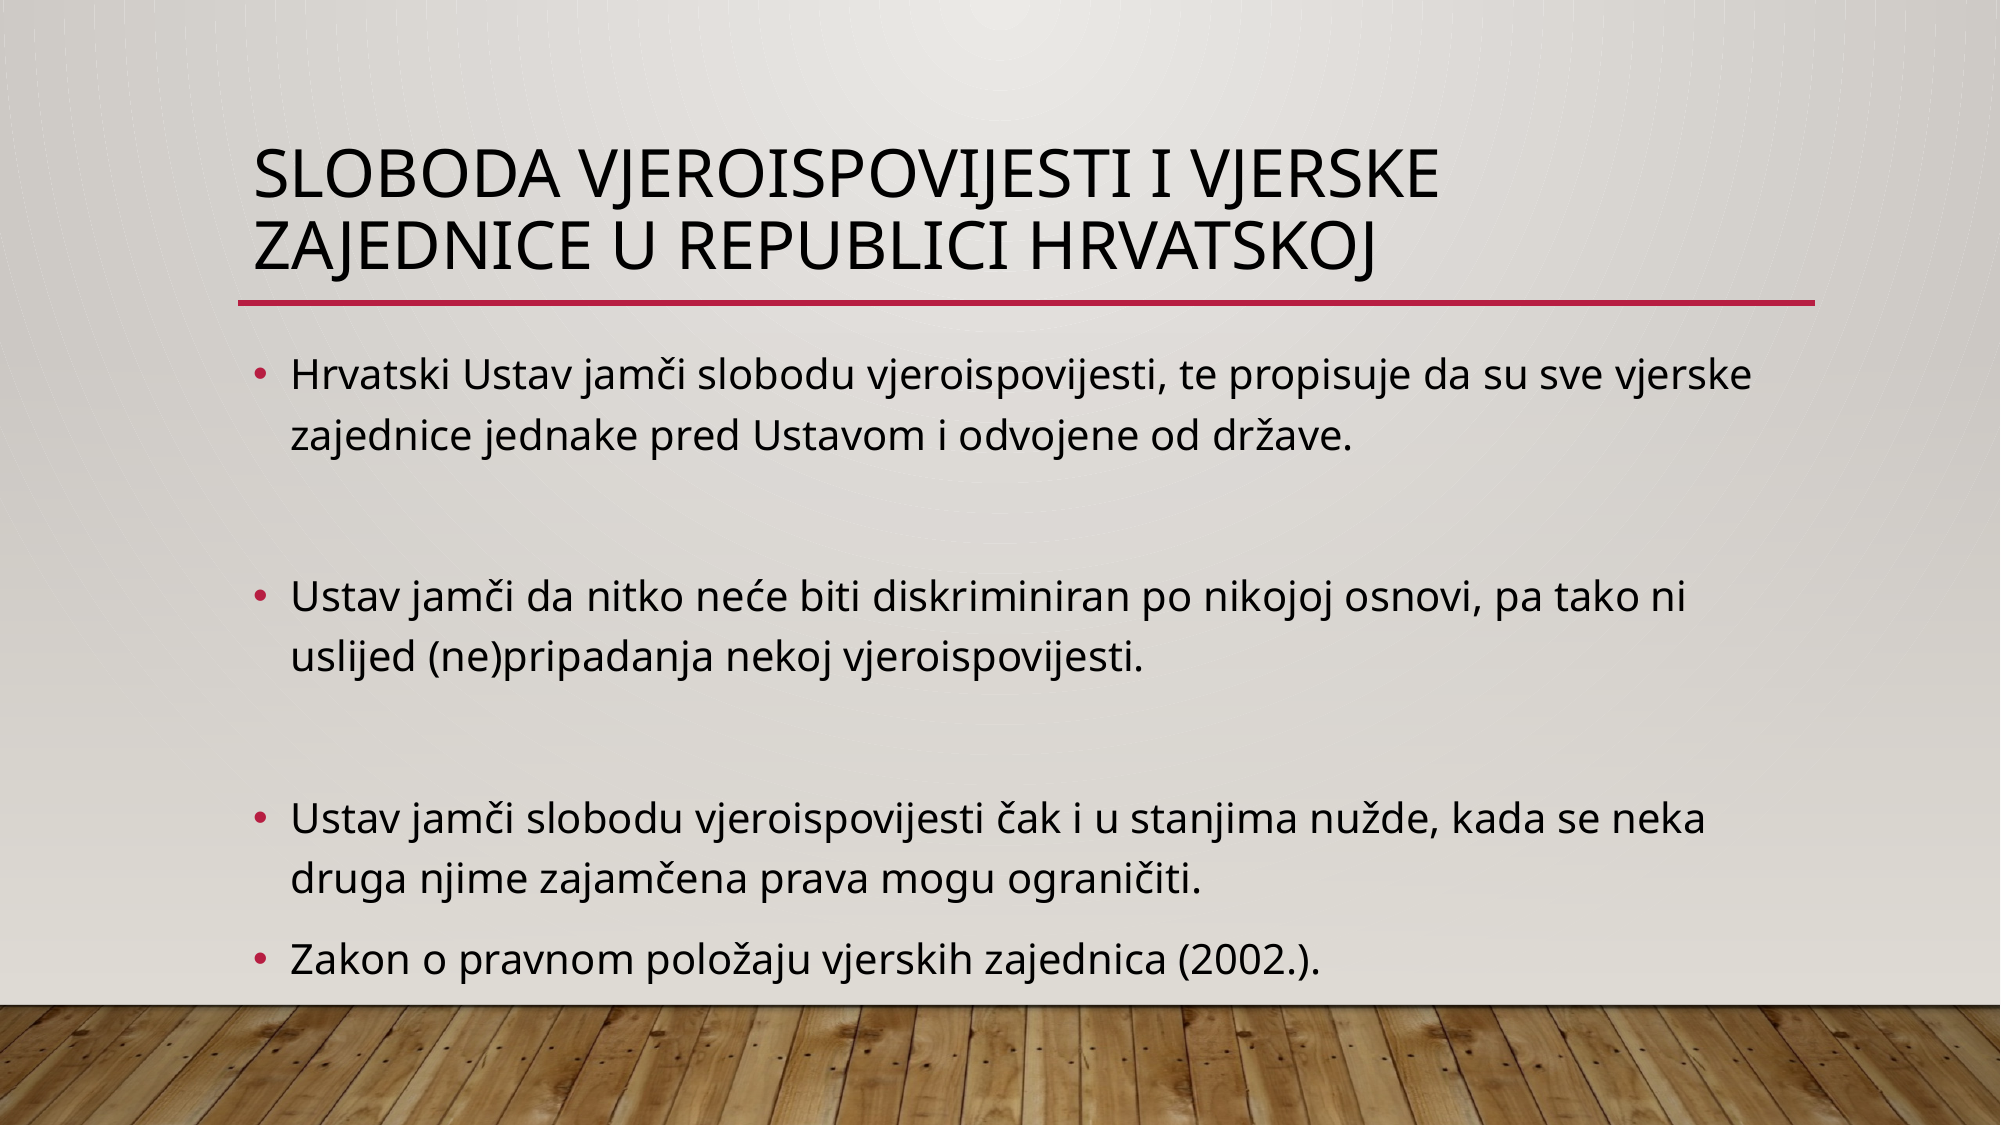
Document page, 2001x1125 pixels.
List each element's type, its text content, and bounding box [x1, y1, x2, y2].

picture [0, 1005, 2000, 1125]
list Hrvatski Ustav jamči slobodu vjeroispovijesti, te propisuje da su sve vjerske zajednice jednake pred Ustavom i odvojene od države. Ustav jamči da nitko neće biti diskriminiran po nikojoj osnovi, pa tako ni uslijed (ne)pripadanja nekoj vjeroispovijesti. Ustav jamči slobodu vjeroispovijesti čak i u stanjima nužde, kada se neka druga njime zajamčena prava mogu ograničiti. Zakon o pravnom položaju vjerskih zajednica (2002.). [238, 330, 1814, 1015]
title Sloboda vjeroispovijesti i vjerske zajednice u Republici Hrvatskoj [238, 131, 1814, 305]
